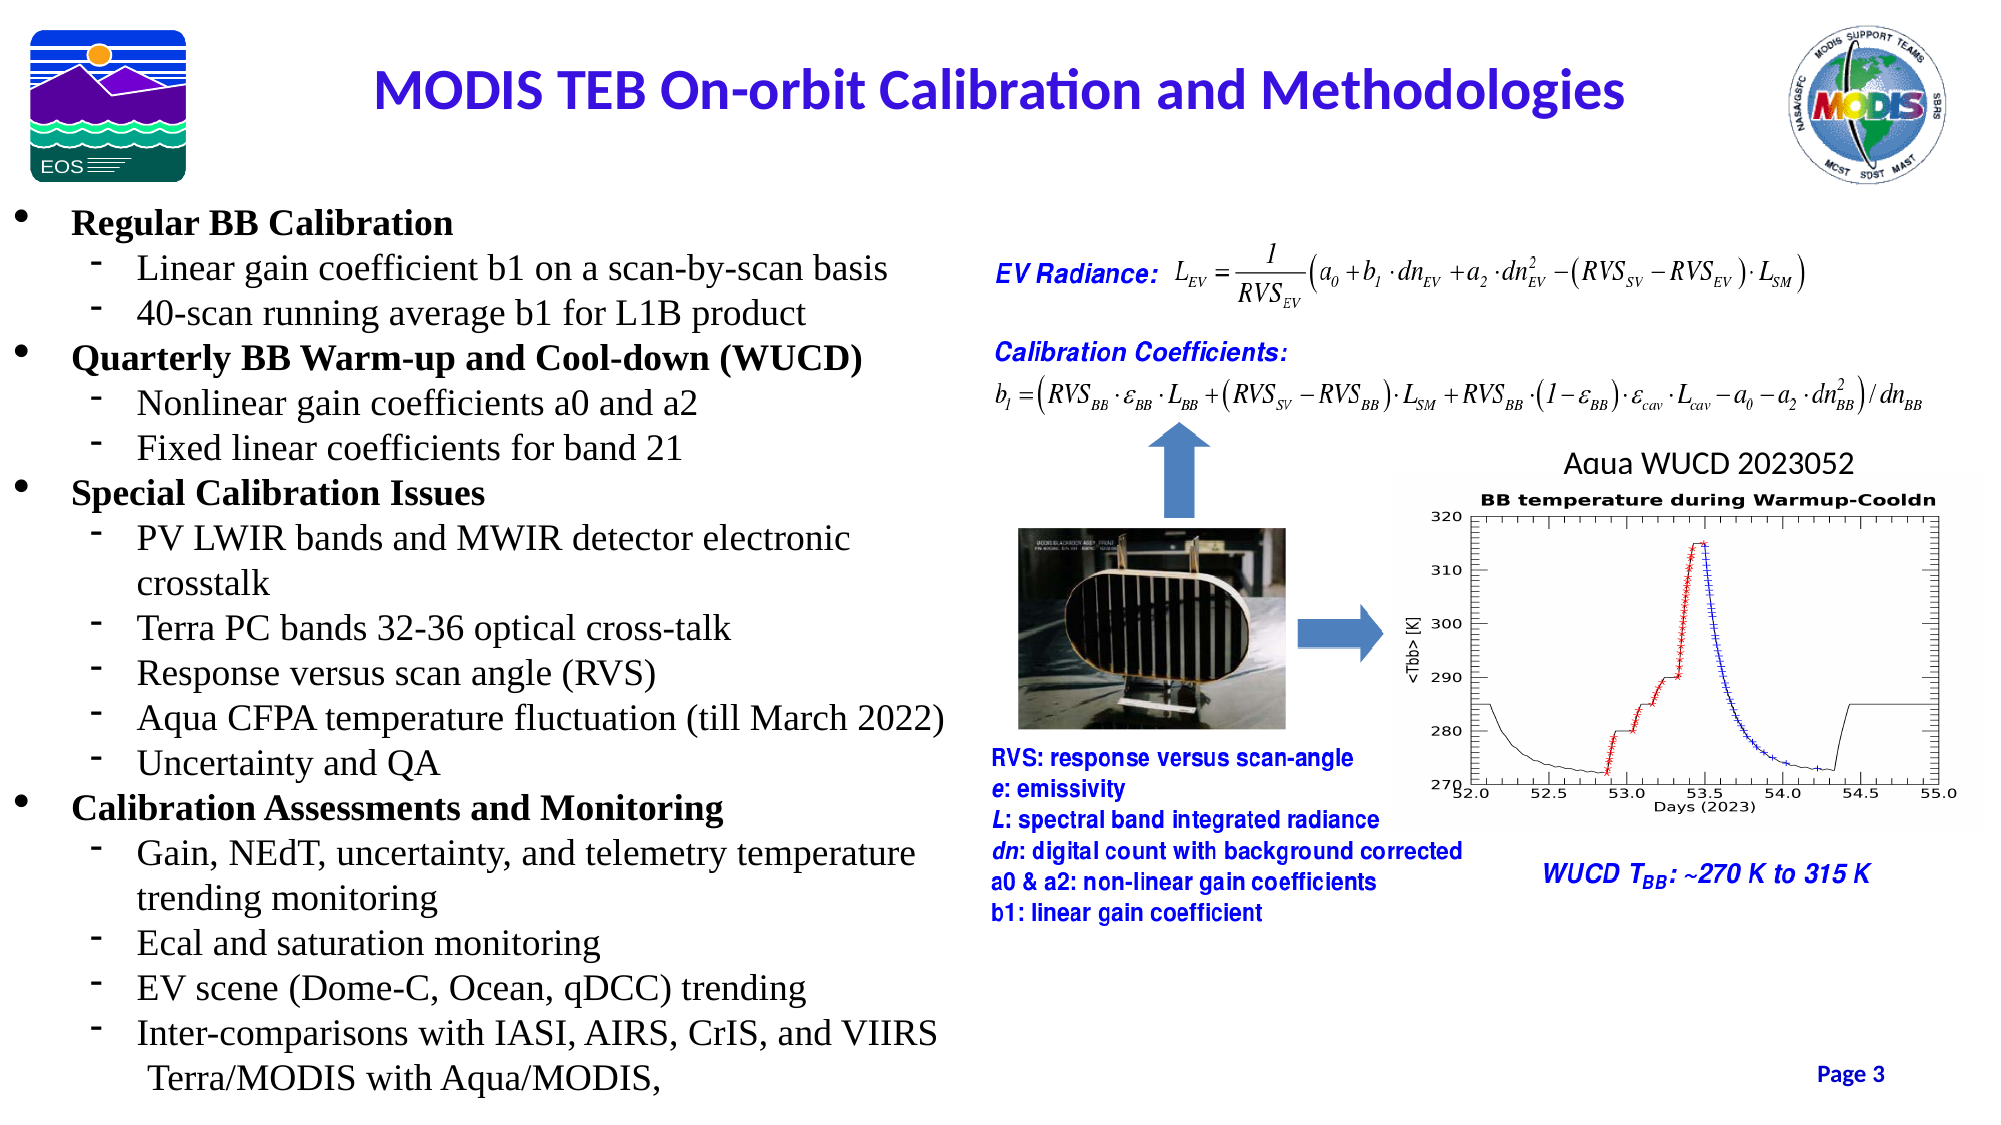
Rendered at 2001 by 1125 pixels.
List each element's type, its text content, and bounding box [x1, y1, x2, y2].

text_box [928, 239, 2000, 951]
picture [1785, 22, 1950, 188]
text_box MODIS TEB On-orbit Calibration and Methodologies [336, 25, 1664, 148]
text_box Regular BB Calibration Linear gain coefficient b1 on a scan-by-scan basis 40-scan running average b1 for L1B product Quarterly BB Warm-up and Cool-down (WUCD) Nonlinear gain coefficients a0 and a2 Fixed linear coefficients for band 21 Special Calibration Issues PV LWIR bands and MWIR detector electronic crosstalk Terra PC bands 32-36 optical cross-talk Response versus scan angle (RVS) Aqua CFPA temperature fluctuation (till March 2022) Uncertainty and QA Calibration Assessments and Monitoring Gain, NEdT, uncertainty, and telemetry temperature trending monitoring Ecal and saturation monitoring EV scene (Dome-C, Ocean, qDCC) trending Inter-comparisons with IASI, AIRS, CrIS, and VIIRS Terra/MODIS with Aqua/MODIS, [0, 191, 985, 1096]
slide_number Page 3 [1433, 1042, 1900, 1103]
